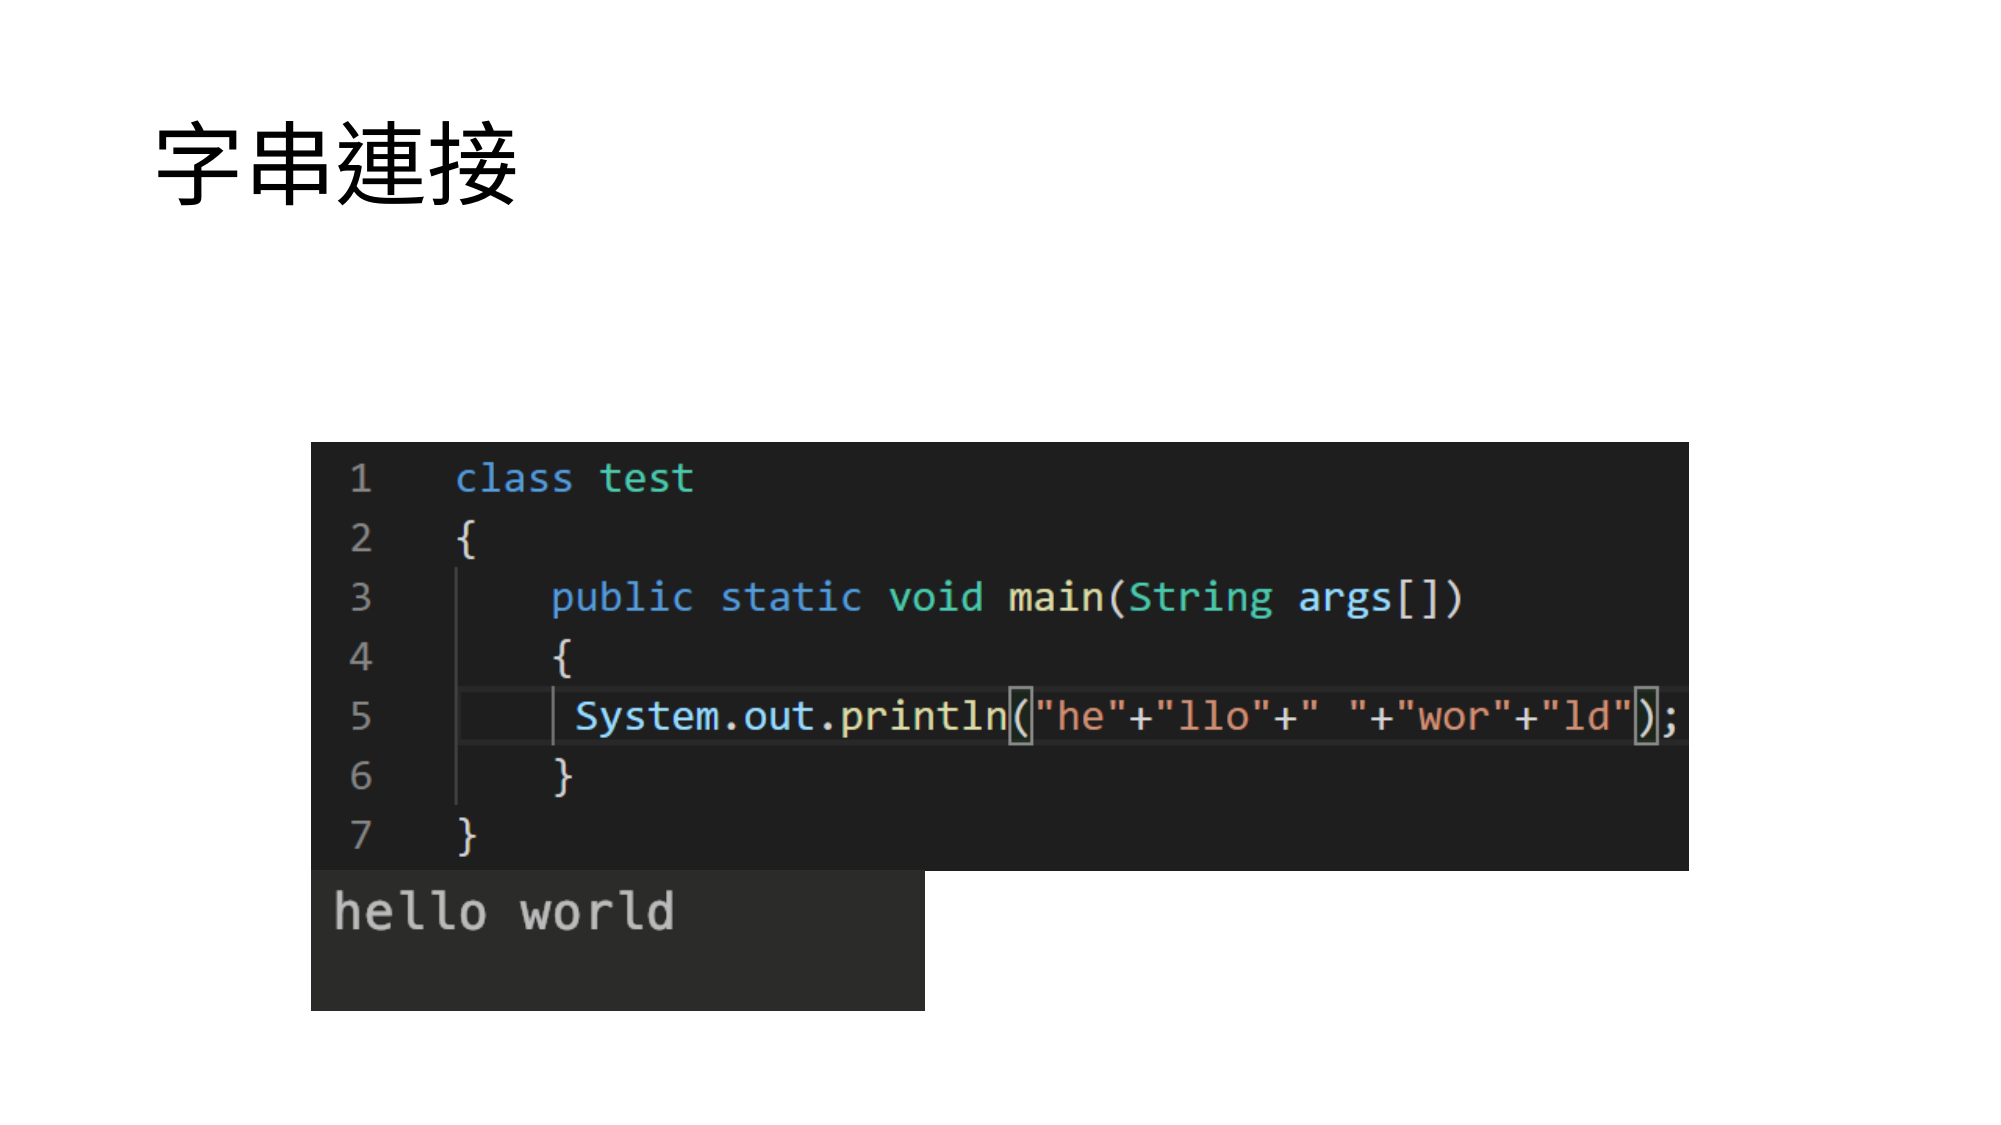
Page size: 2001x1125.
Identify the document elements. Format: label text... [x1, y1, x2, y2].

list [311, 442, 1689, 871]
picture [311, 870, 925, 1011]
title 字串連接 [137, 59, 1863, 278]
